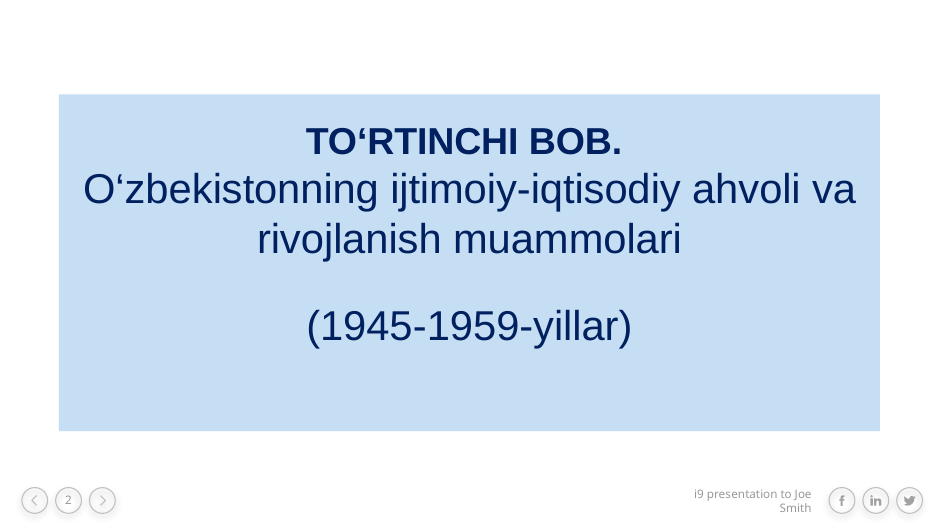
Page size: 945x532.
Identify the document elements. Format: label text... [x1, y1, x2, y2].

list TO‘RTINCHI BOB. O‘zbekistonning ijtimoiy-iqtisodiy ahvoli va rivojlanish muammolari (1945-1959-yillar) [58, 94, 880, 432]
